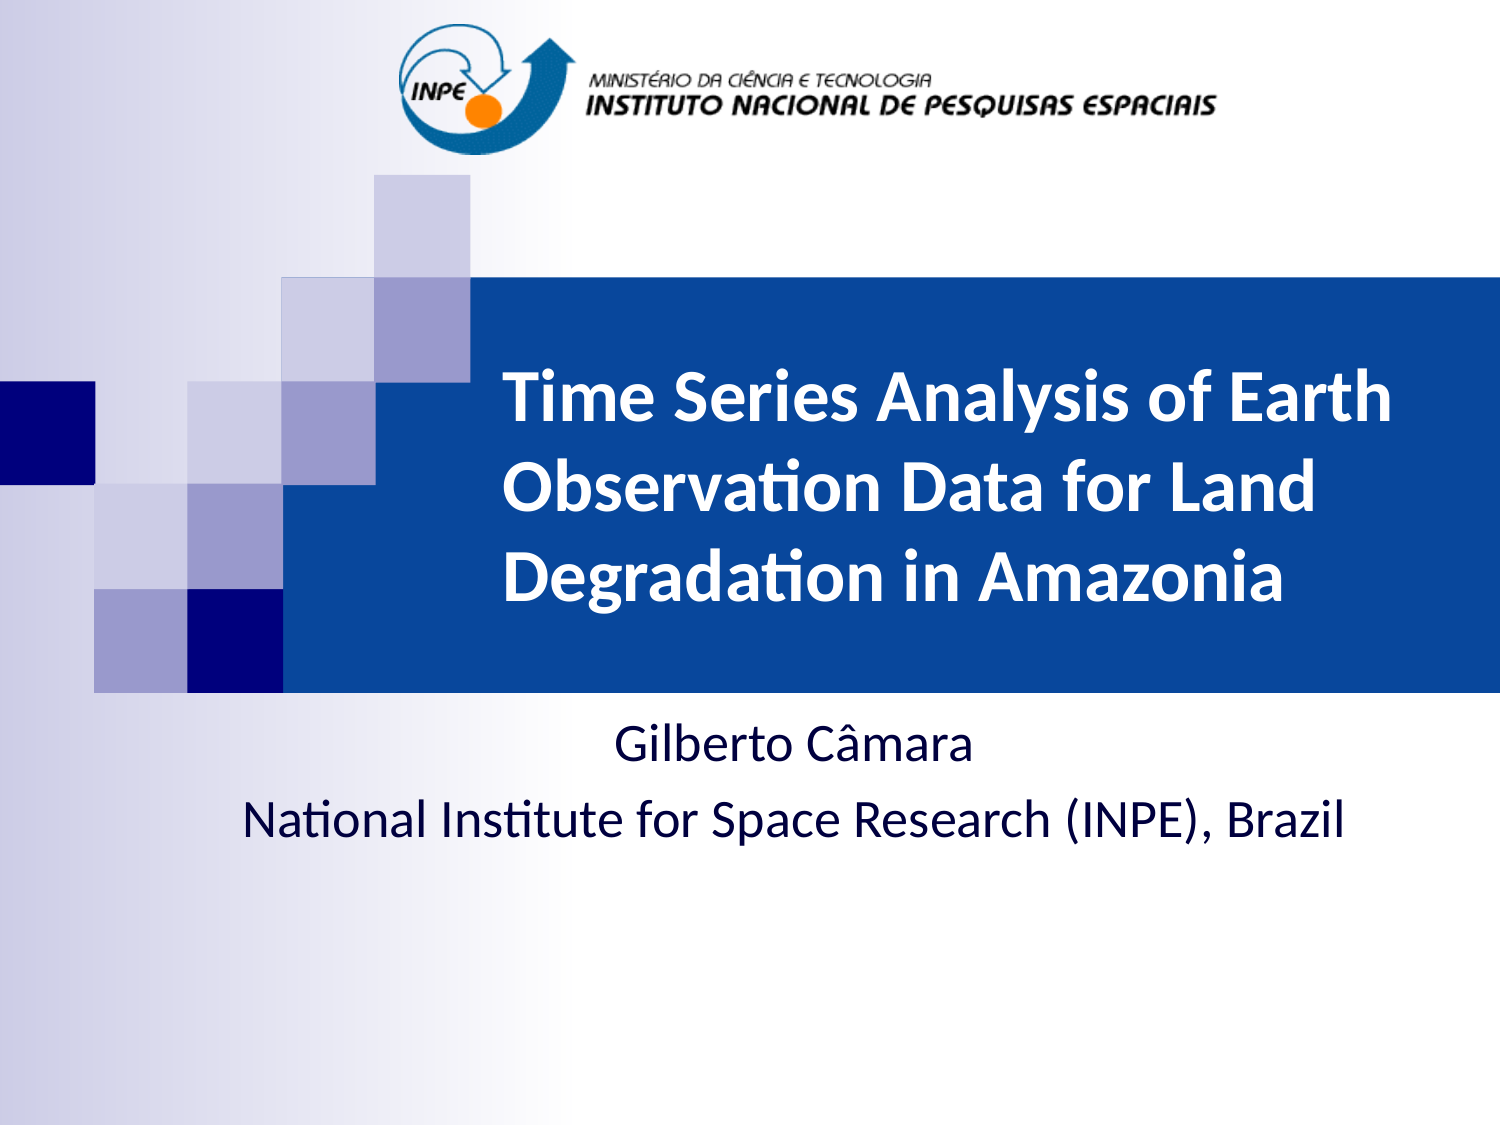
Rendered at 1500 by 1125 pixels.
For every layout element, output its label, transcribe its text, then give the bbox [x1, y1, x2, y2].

subtitle Gilberto Câmara National Institute for Space Research (INPE), Brazil [89, 699, 1500, 1105]
title Time Series Analysis of Earth Observation Data for Land Degradation in Amazonia [487, 299, 1475, 663]
picture [399, 24, 1225, 155]
